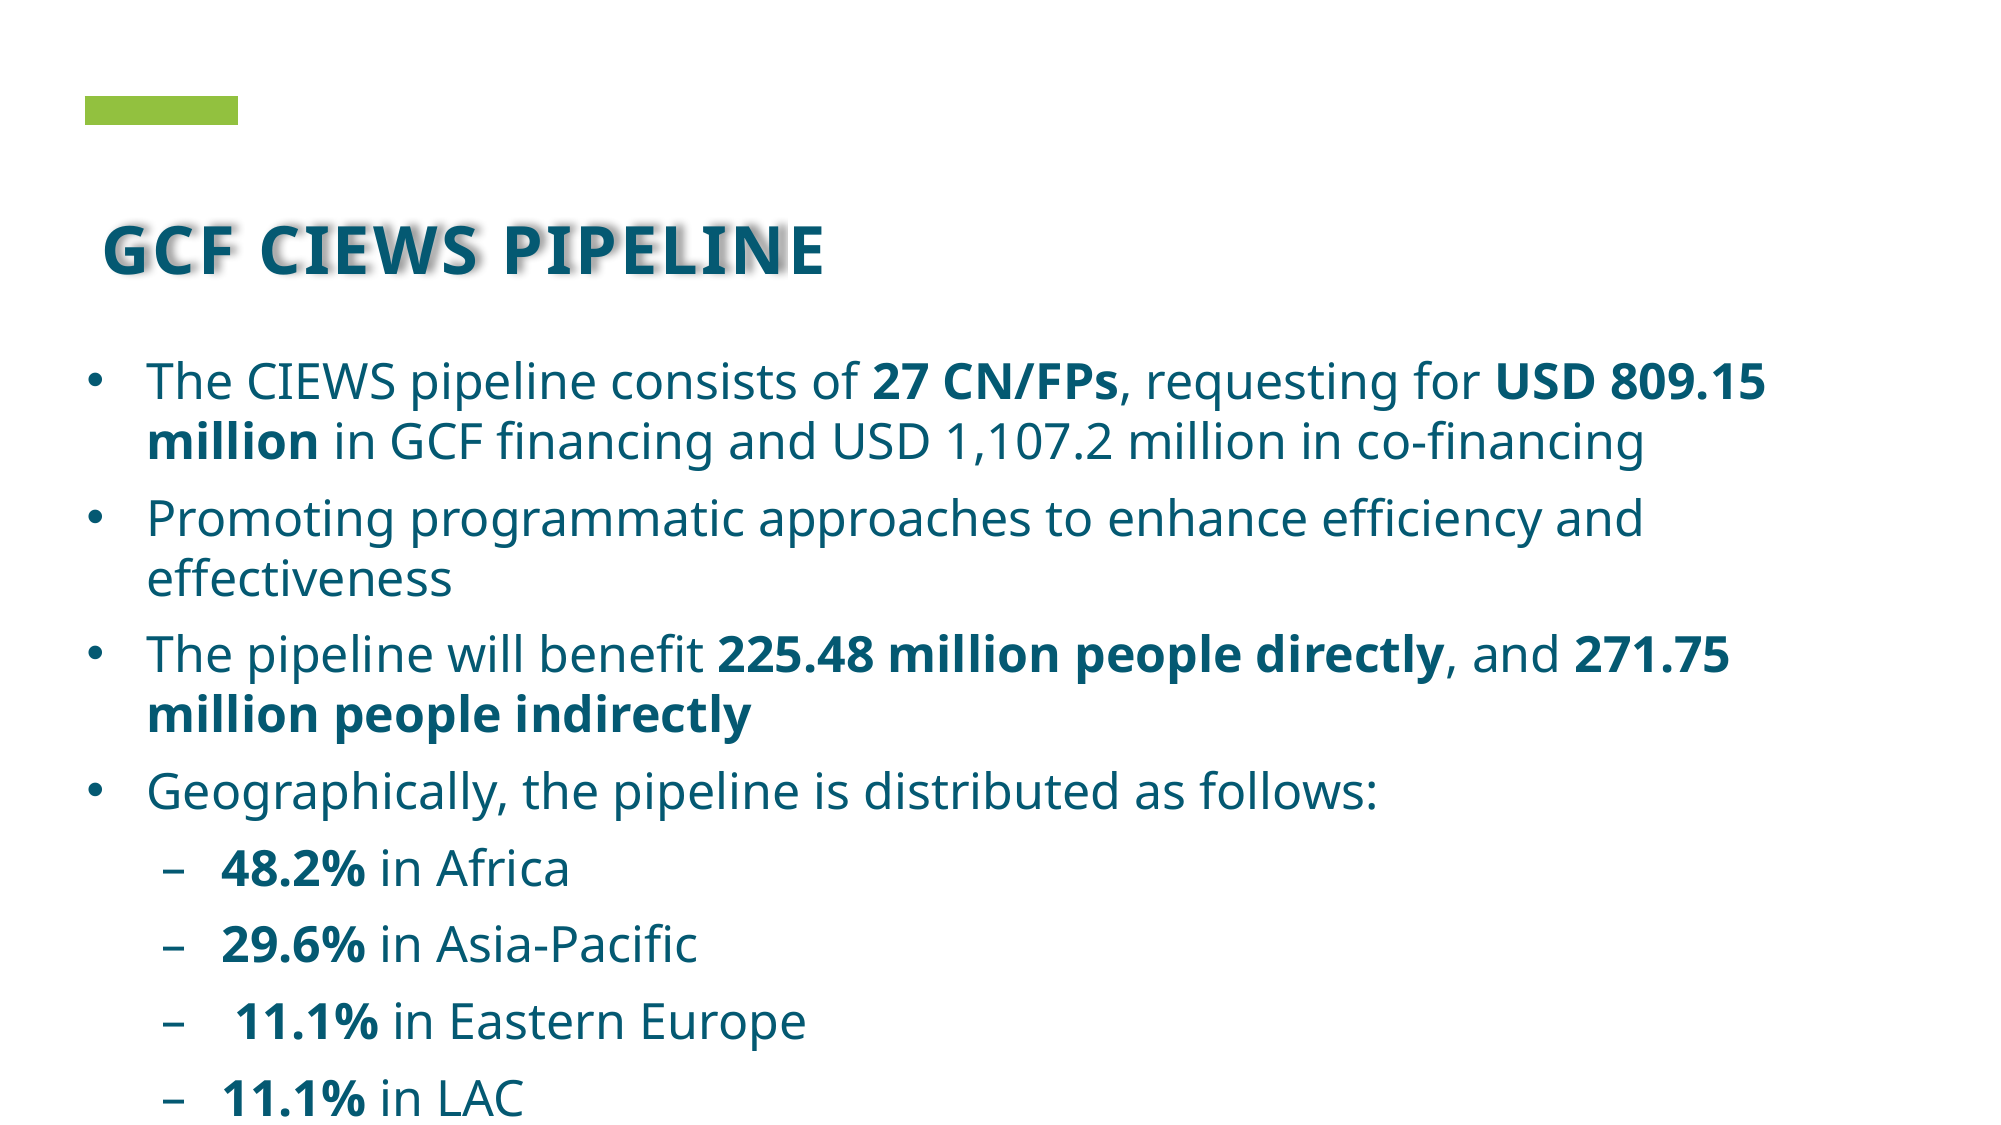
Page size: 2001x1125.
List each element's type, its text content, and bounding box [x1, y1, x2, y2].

text_box The CIEWS pipeline consists of 27 CN/FPs, requesting for USD 809.15 million in GCF financing and USD 1,107.2 million in co-financing Promoting programmatic approaches to enhance efficiency and effectiveness The pipeline will benefit 225.48 million people directly, and 271.75 million people indirectly Geographically, the pipeline is distributed as follows: 48.2% in Africa 29.6% in Asia-Pacific 11.1% in Eastern Europe 11.1% in LAC [71, 341, 1929, 1125]
